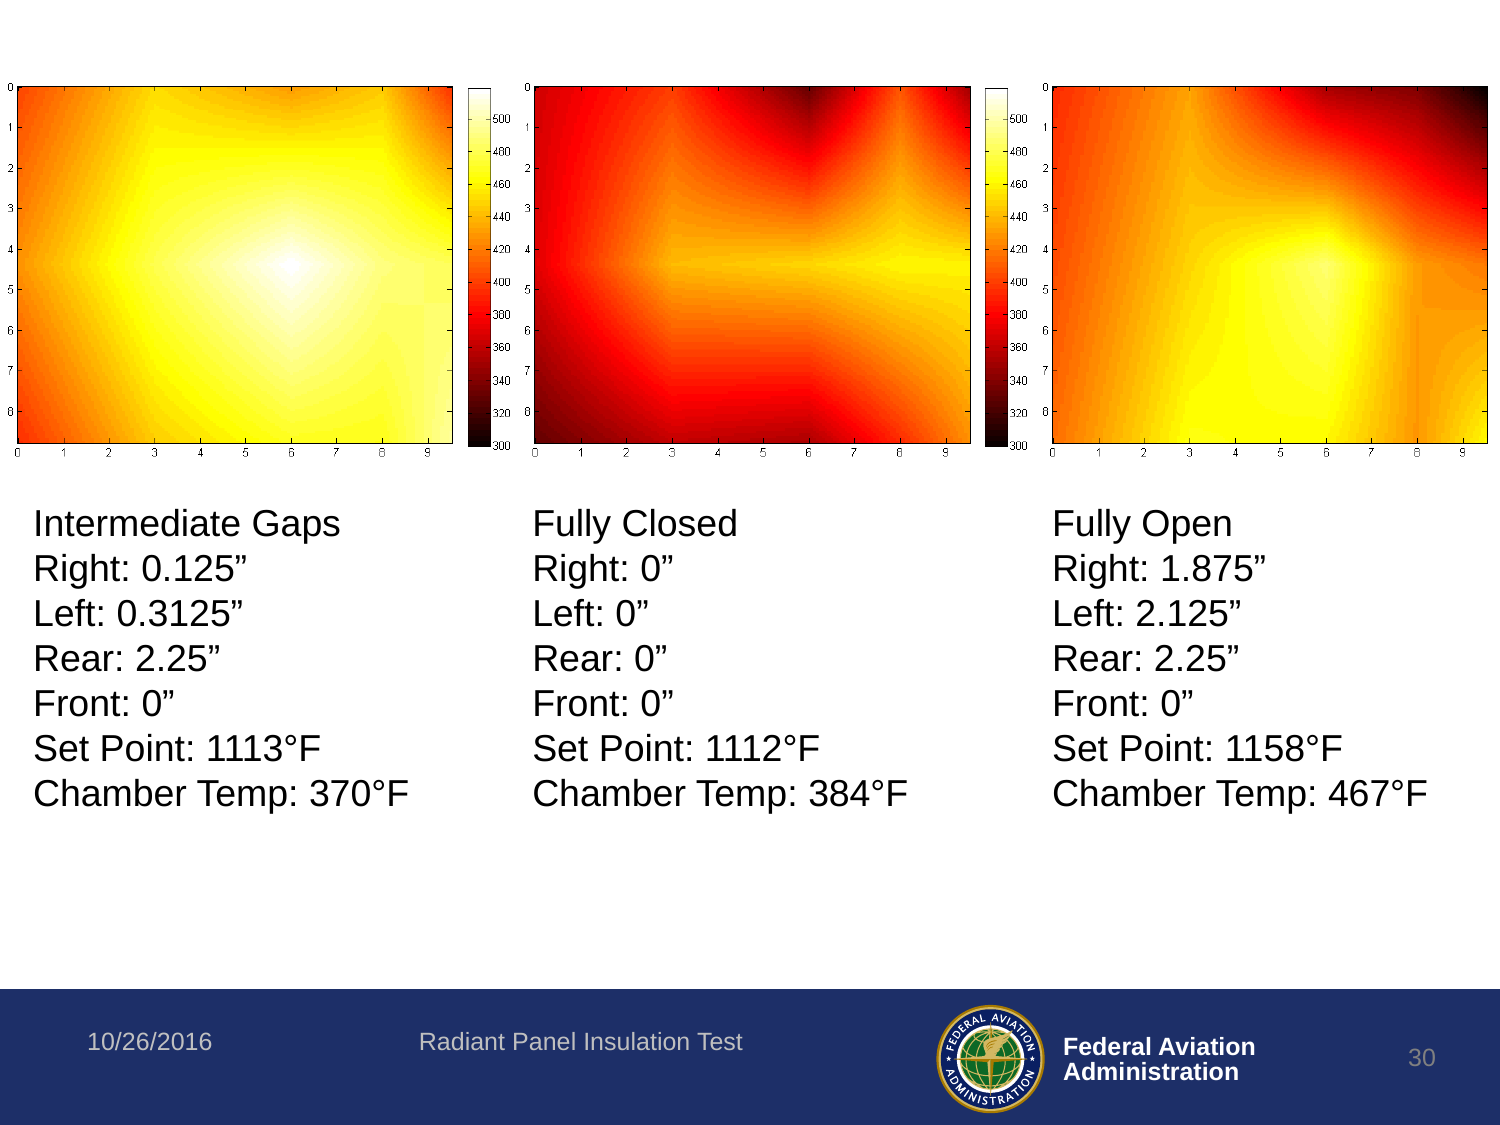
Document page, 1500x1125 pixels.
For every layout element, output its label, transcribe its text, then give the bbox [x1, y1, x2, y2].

picture [0, 74, 1500, 463]
text_box Intermediate Gaps Right: 0.125” Left: 0.3125” Rear: 2.25” Front: 0” Set Point: 1113°F Chamber Temp: 370°F [18, 491, 488, 822]
text_box Fully Closed Right: 0” Left: 0” Rear: 0” Front: 0” Set Point: 1112°F Chamber Temp: 384°F [517, 491, 1036, 867]
text_box Fully Open Right: 1.875” Left: 2.125” Rear: 2.25” Front: 0” Set Point: 1158°F Chamber Temp: 467°F [1037, 491, 1488, 867]
